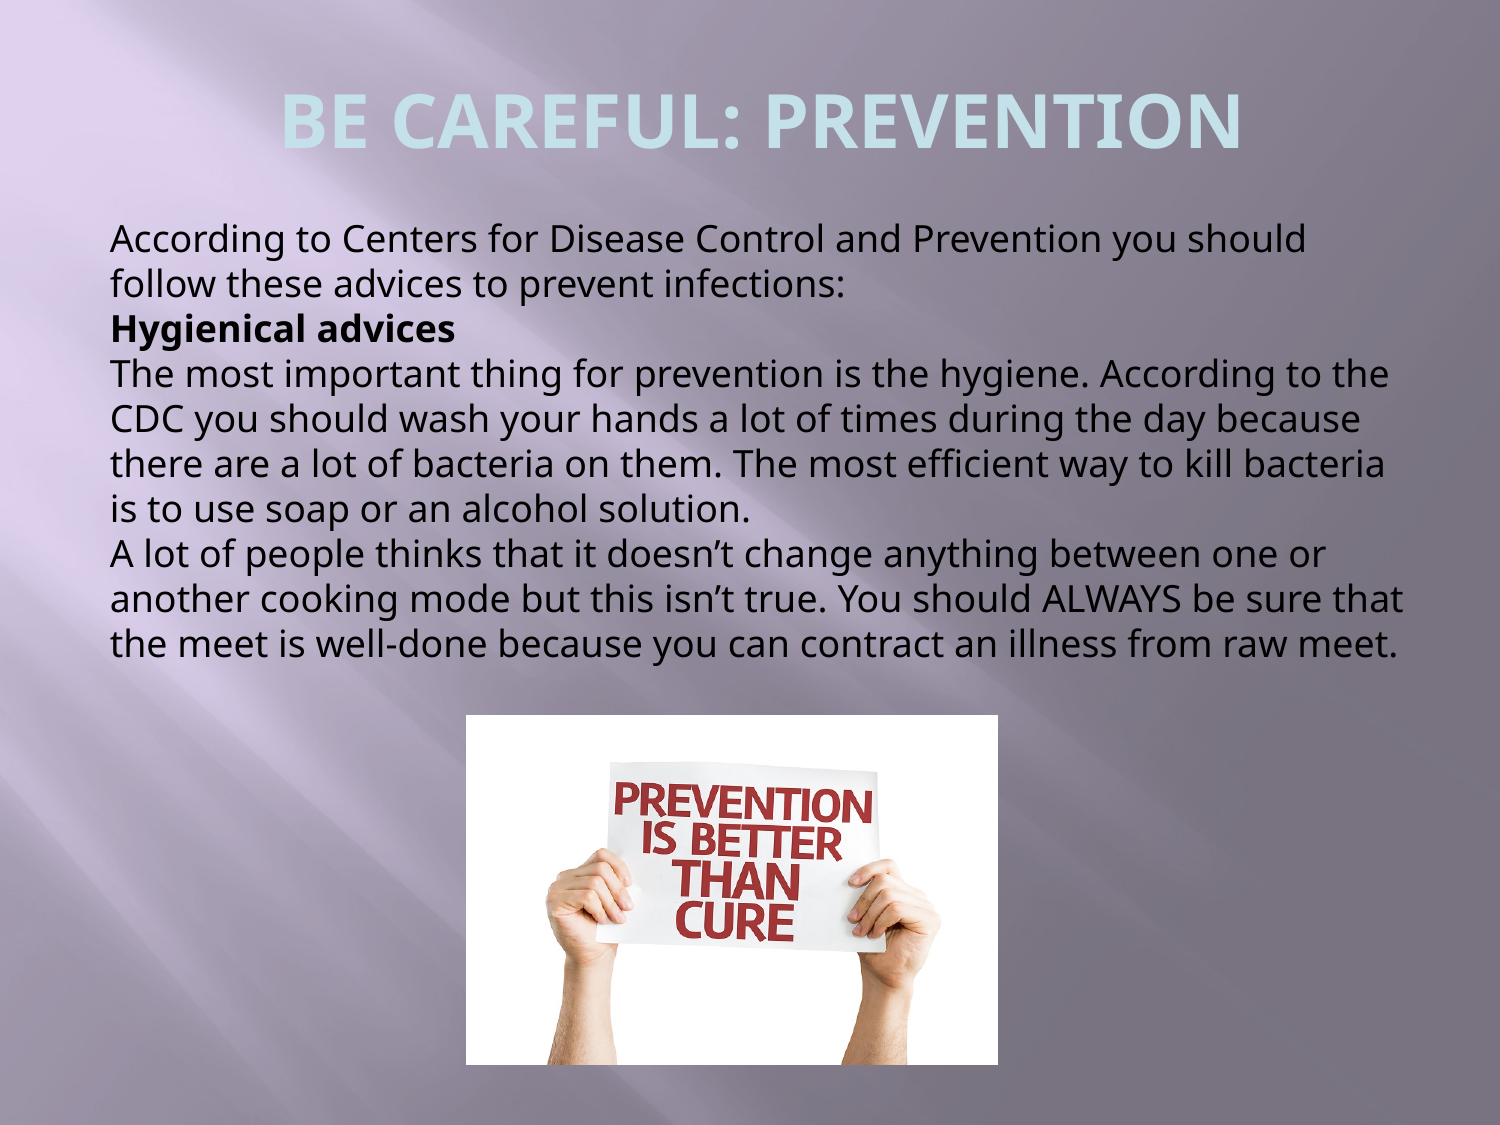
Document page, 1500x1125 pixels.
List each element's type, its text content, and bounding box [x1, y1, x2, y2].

text_box According to Centers for Disease Control and Prevention you should follow these advices to prevent infections: Hygienical advices The most important thing for prevention is the hygiene. According to the CDC you should wash your hands a lot of times during the day because there are a lot of bacteria on them. The most efficient way to kill bacteria is to use soap or an alcohol solution. A lot of people thinks that it doesn’t change anything between one or another cooking mode but this isn’t true. You should ALWAYS be sure that the meet is well-done because you can contract an illness from raw meet. [95, 208, 1430, 718]
text_box BE CAREFUL: PREVENTION [188, 66, 1337, 172]
picture [466, 715, 999, 1066]
